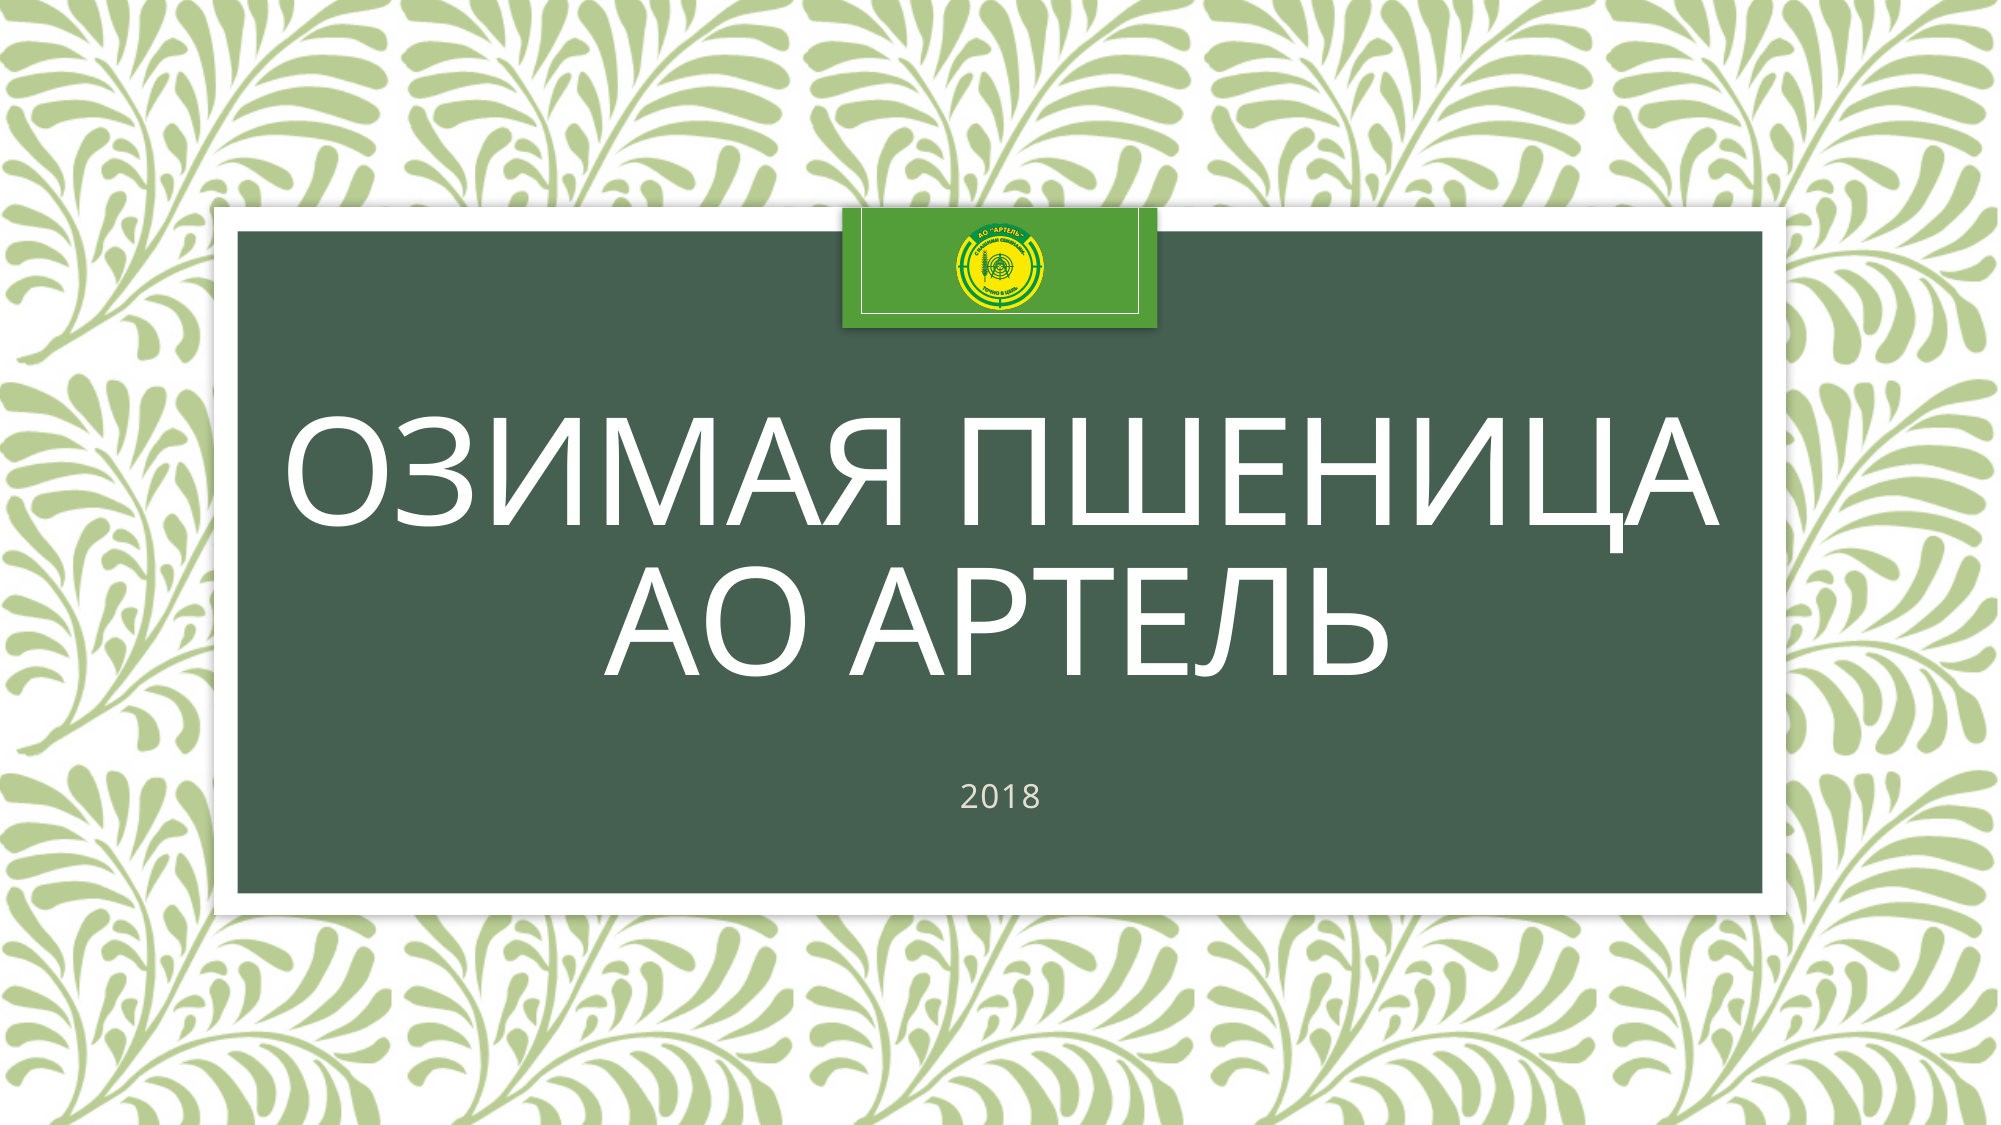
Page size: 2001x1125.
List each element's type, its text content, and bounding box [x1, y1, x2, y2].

picture [956, 223, 1044, 310]
subtitle 2018 [256, 768, 1745, 844]
title Озимая пшеница АО Артель [256, 343, 1744, 768]
